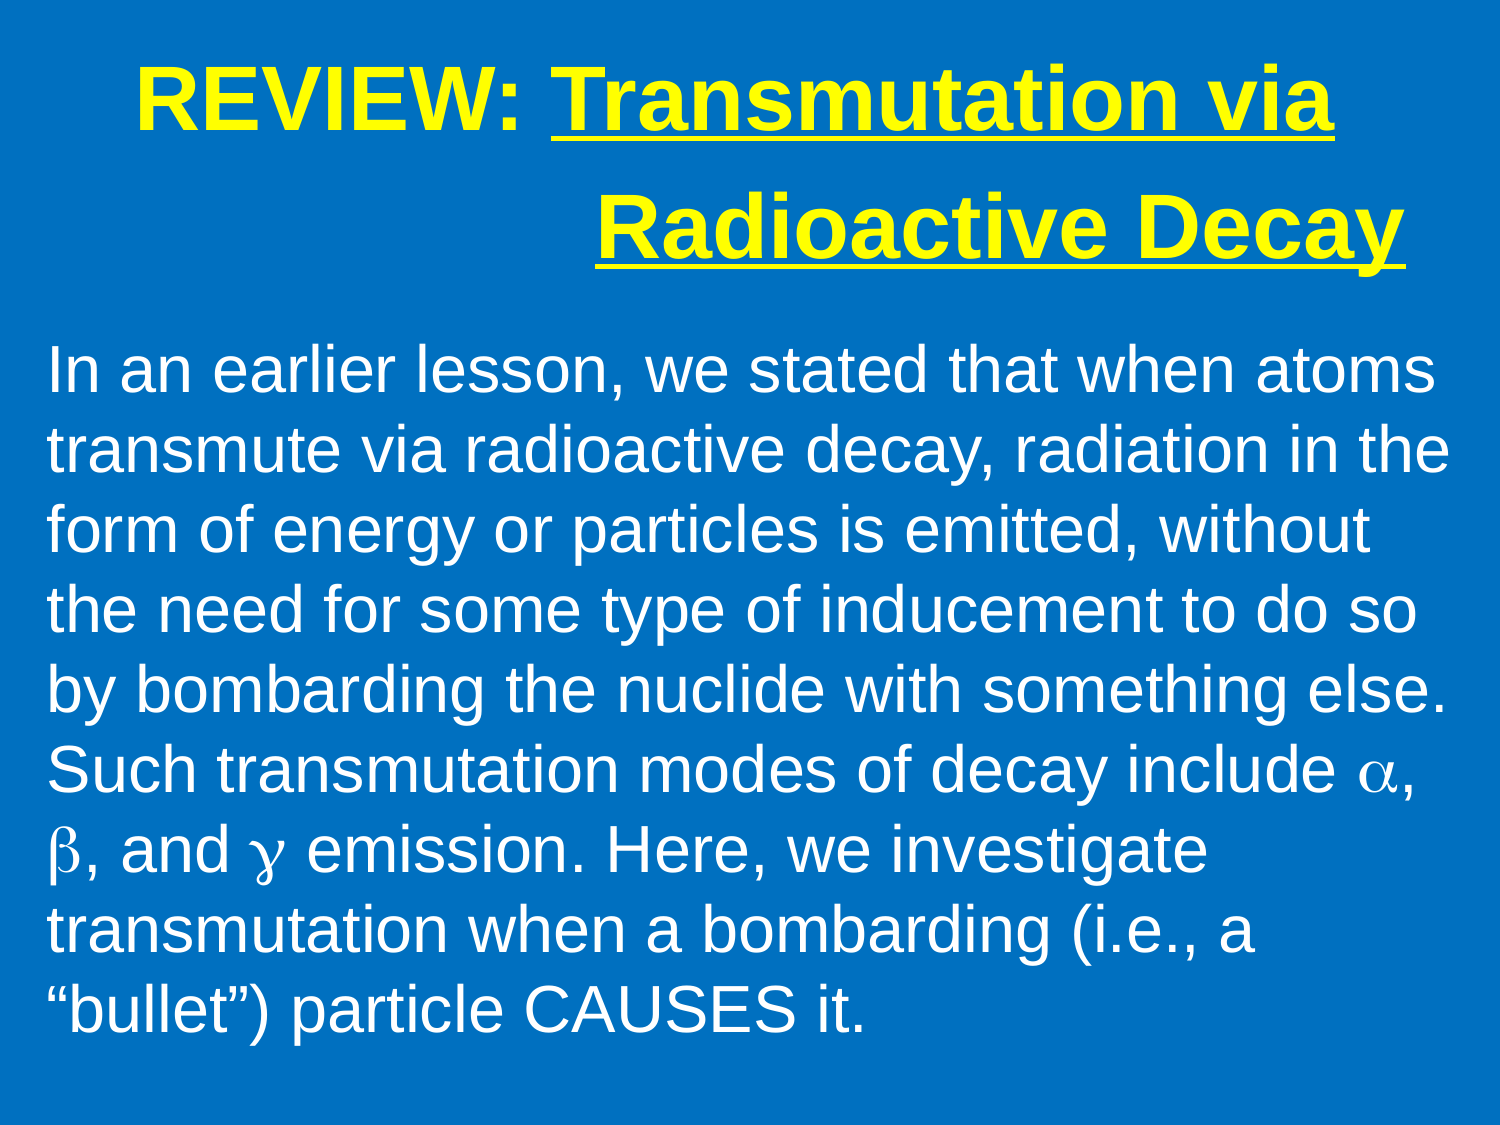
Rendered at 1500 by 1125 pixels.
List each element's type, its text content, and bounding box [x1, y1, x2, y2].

text_box In an earlier lesson, we stated that when atoms transmute via radioactive decay, radiation in the form of energy or particles is emitted, without the need for some type of inducement to do so by bombarding the nuclide with something else. Such transmutation modes of decay include a, b, and g emission. Here, we investigate transmutation when a bombarding (i.e., a “bullet”) particle CAUSES it. [0, 318, 1476, 1054]
text_box REVIEW: Transmutation via Radioactive Decay [0, 31, 1477, 285]
